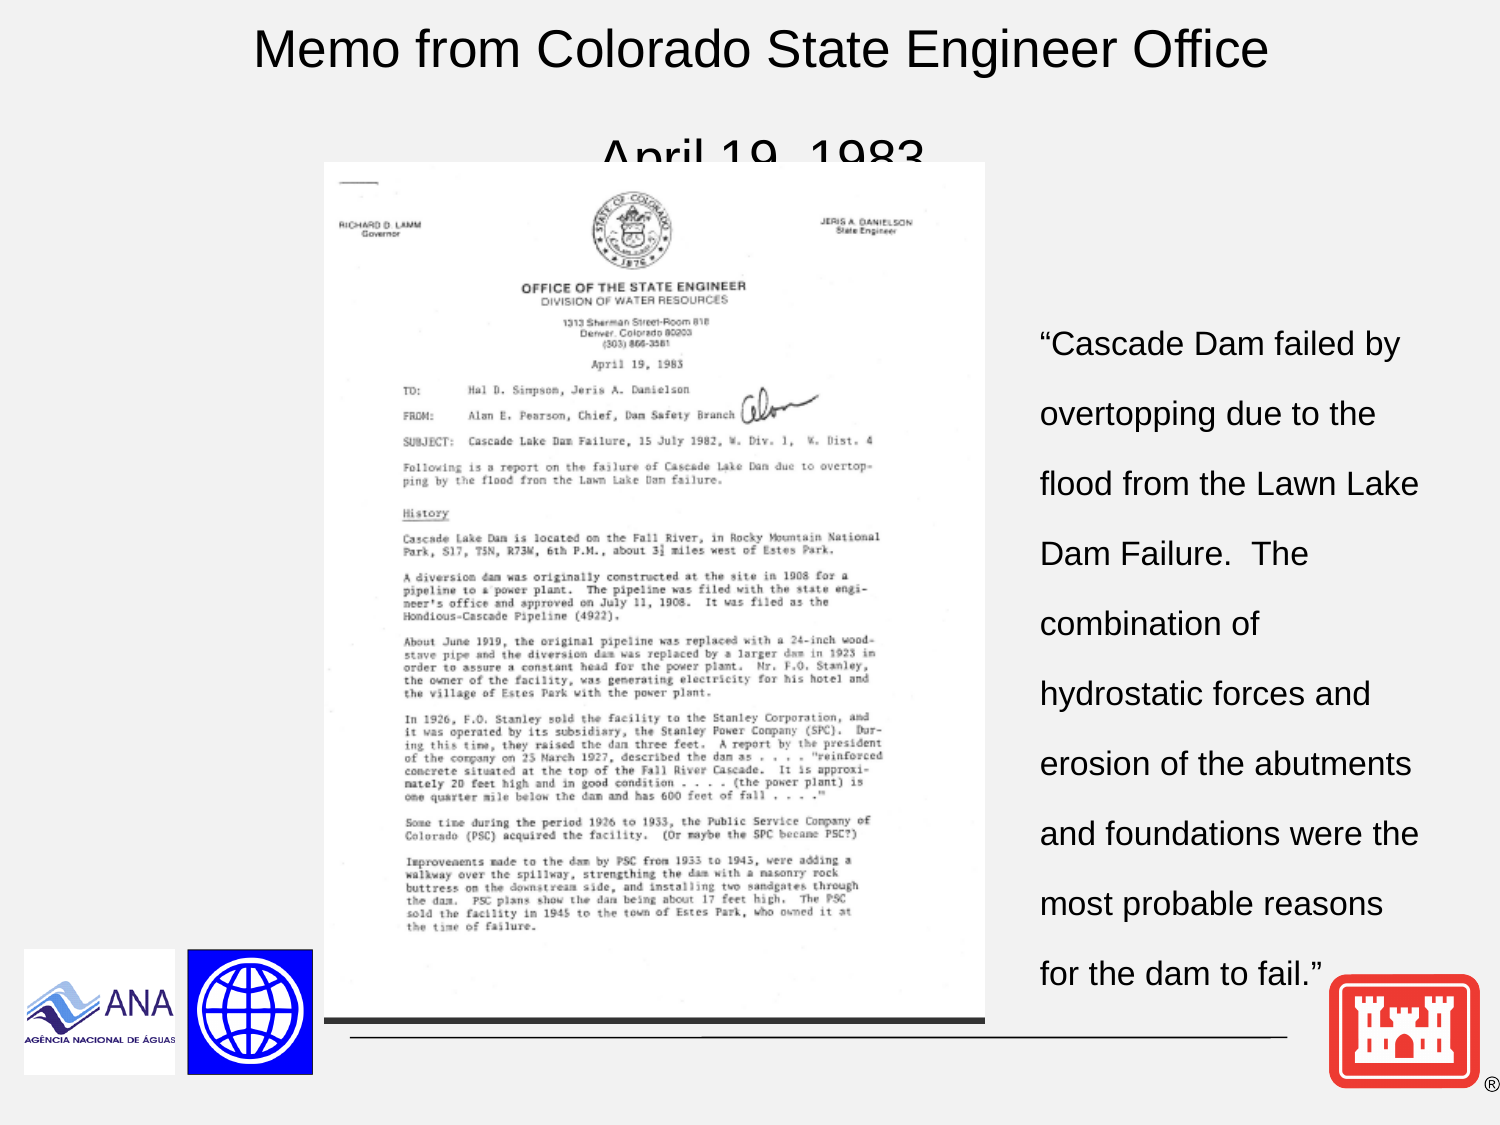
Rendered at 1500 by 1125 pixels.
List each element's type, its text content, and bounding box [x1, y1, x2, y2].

picture [324, 162, 985, 1024]
picture [1329, 974, 1500, 1092]
picture [24, 949, 175, 1075]
title Memo from Colorado State Engineer Office April 19, 1983 [87, 0, 1438, 338]
picture [187, 949, 313, 1075]
text_box “Cascade Dam failed by overtopping due to the flood from the Lawn Lake Dam Failure. The combination of hydrostatic forces and erosion of the abutments and foundations were the most probable reasons for the dam to fail.” [1025, 237, 1438, 1023]
